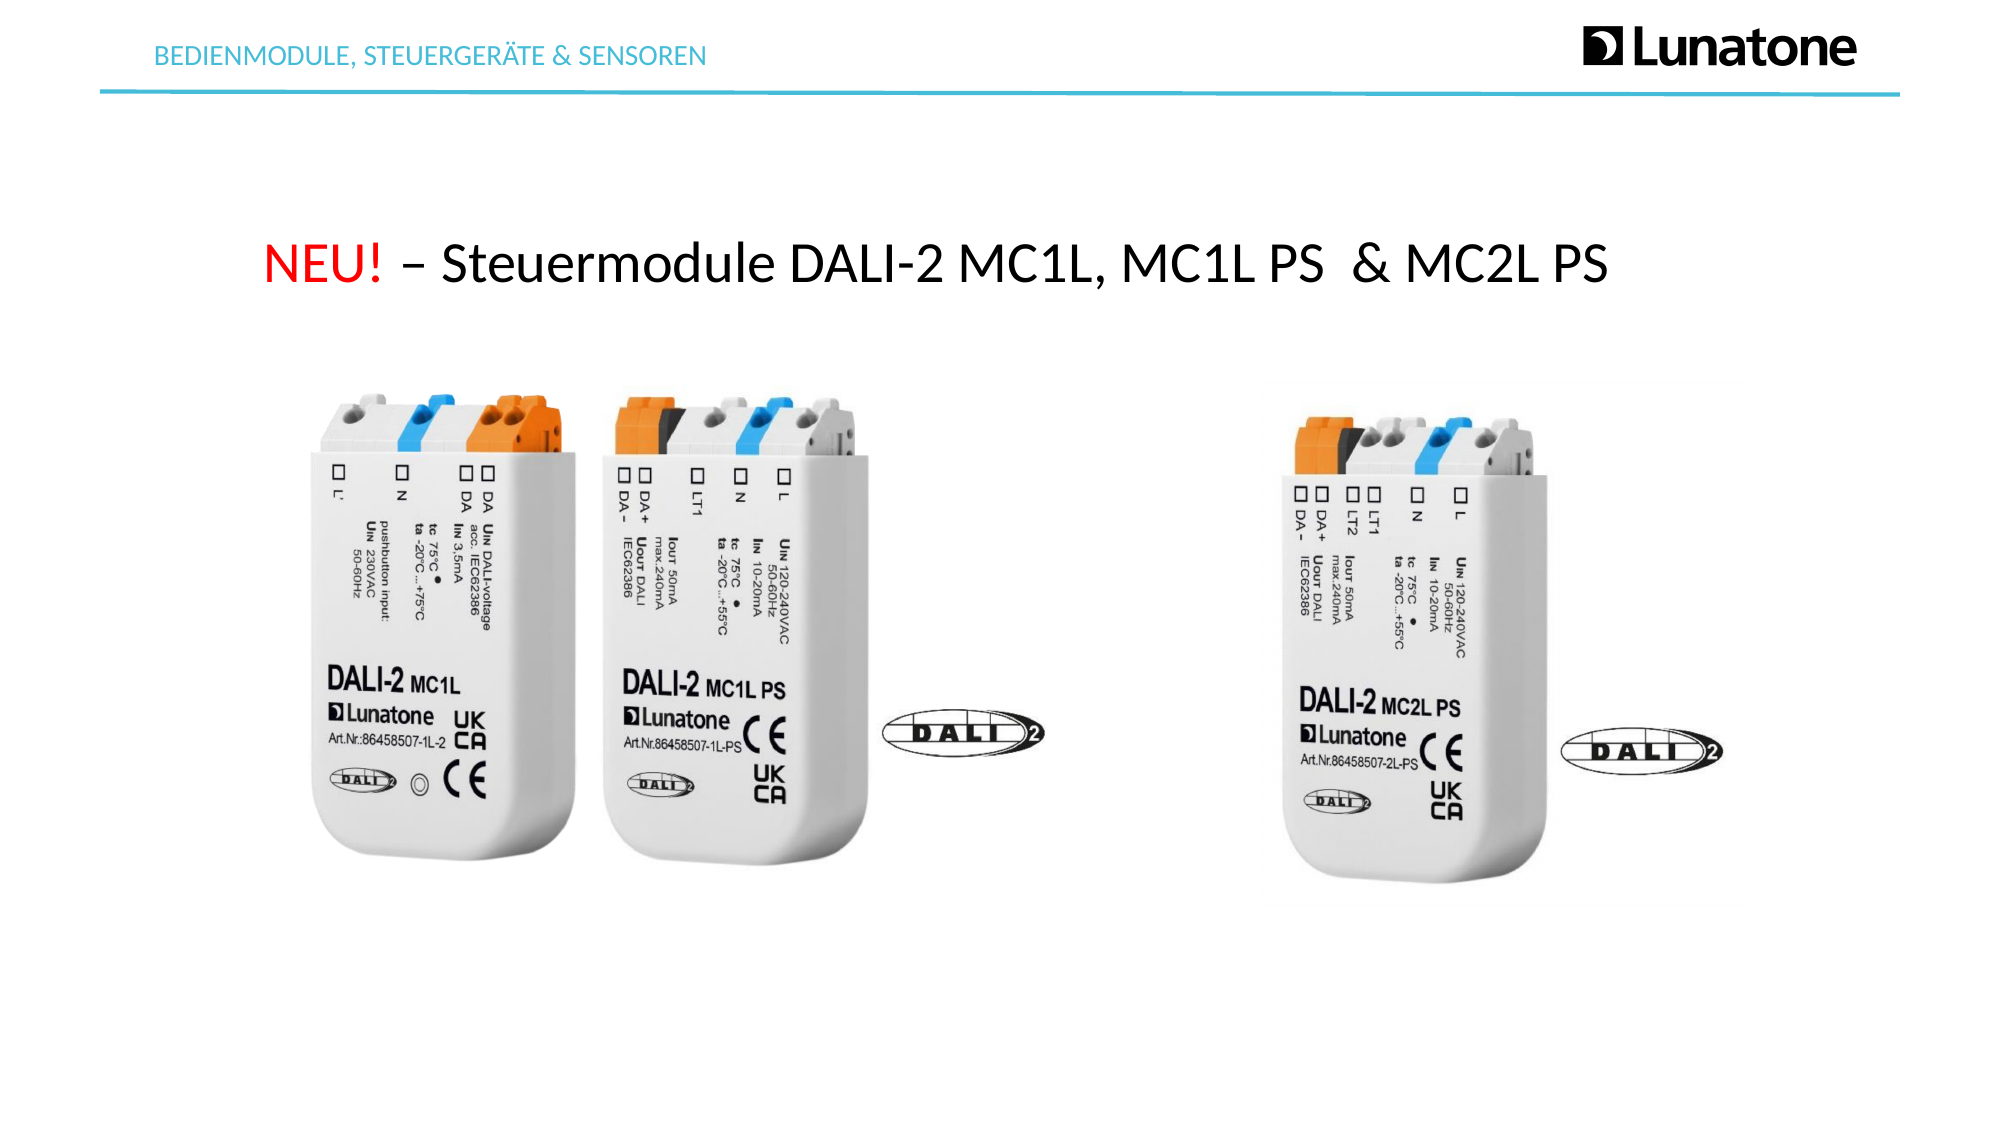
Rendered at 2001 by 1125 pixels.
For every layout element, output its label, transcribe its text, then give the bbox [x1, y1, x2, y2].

text_box NEU! – Steuermodule DALI-2 MC1L, MC1L PS & MC2L PS [248, 217, 1626, 302]
picture [1572, 5, 1868, 88]
picture [1259, 379, 1746, 908]
text_box Bedienmodule, Steuergeräte & SENSORen [148, 26, 1429, 81]
picture [254, 367, 1085, 887]
